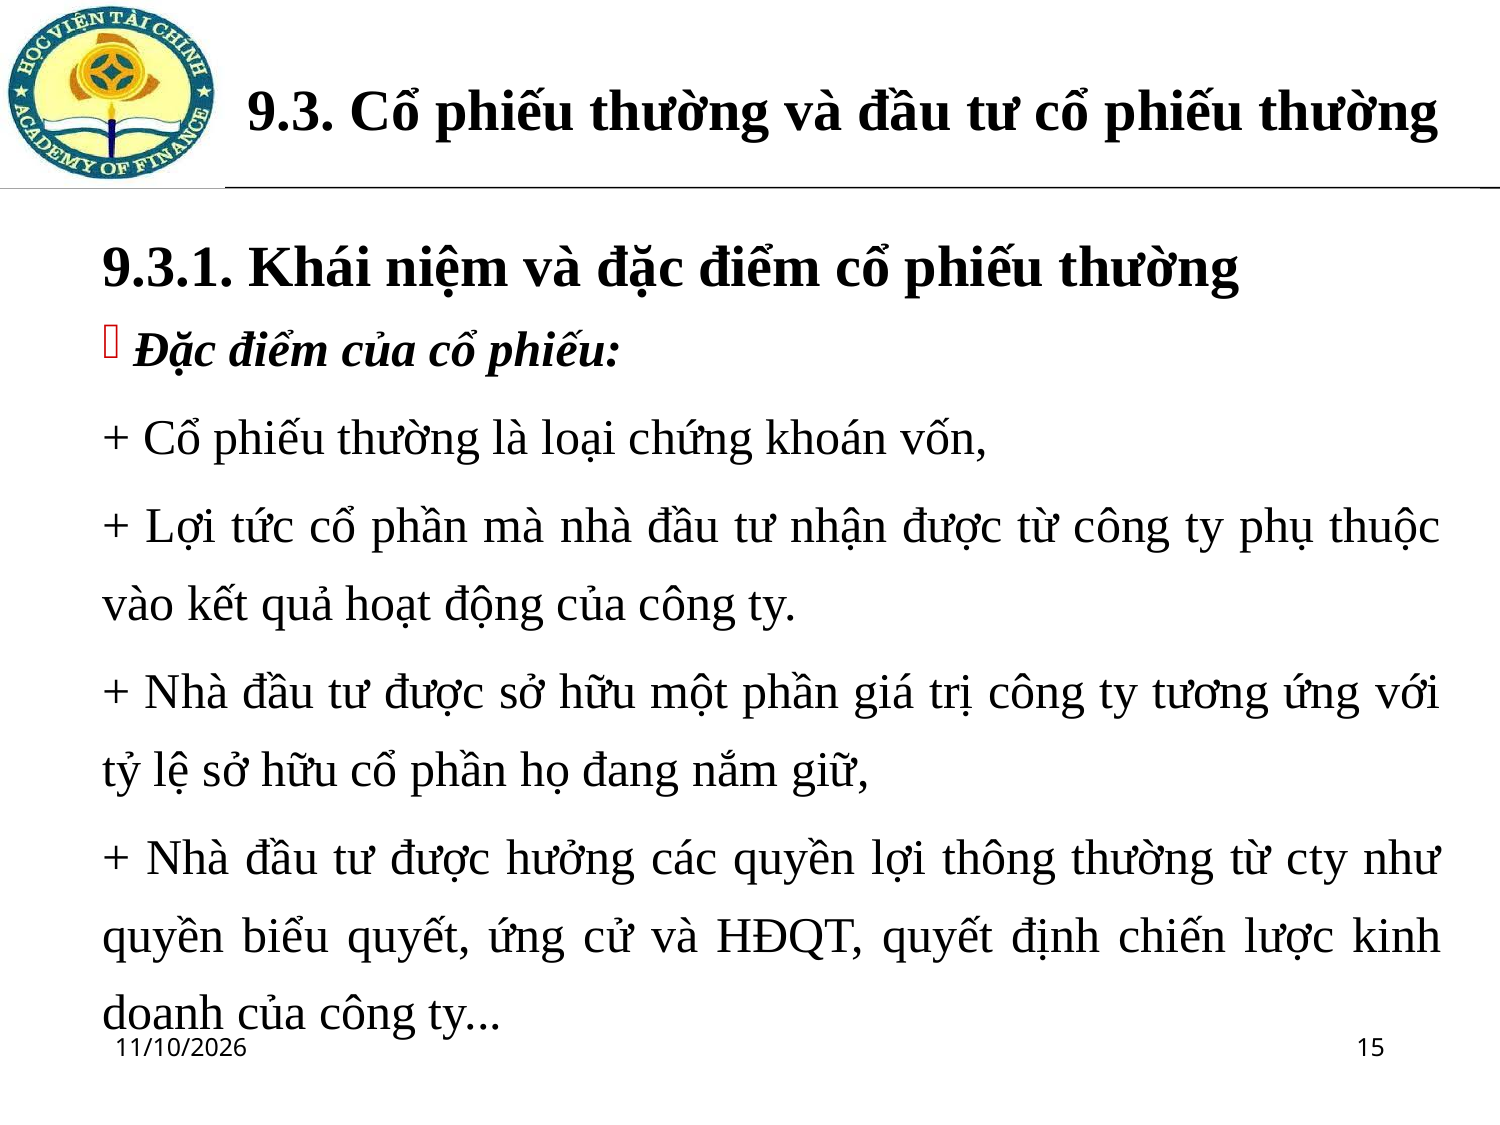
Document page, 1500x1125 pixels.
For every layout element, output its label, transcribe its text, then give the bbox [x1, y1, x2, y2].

slide_number 15 [1074, 1024, 1401, 1103]
title 9.3. Cổ phiếu thường và đầu tư cổ phiếu thường [229, 24, 1500, 151]
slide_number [99, 1024, 426, 1103]
list 9.3.1. Khái niệm và đặc điểm cổ phiếu thường Đặc điểm của cổ phiếu: + Cổ phiếu thường là loại chứng khoán vốn, + Lợi tức cổ phần mà nhà đầu tư nhận được từ công ty phụ thuộc vào kết quả hoạt động của công ty. + Nhà đầu tư được sở hữu một phần giá trị công ty tương ứng với tỷ lệ sở hữu cổ phần họ đang nắm giữ, + Nhà đầu tư được hưởng các quyền lợi thông thường từ cty như quyền biểu quyết, ứng cử và HĐQT, quyết định chiến lược kinh doanh của công ty... [87, 199, 1458, 1076]
picture [0, 0, 226, 188]
